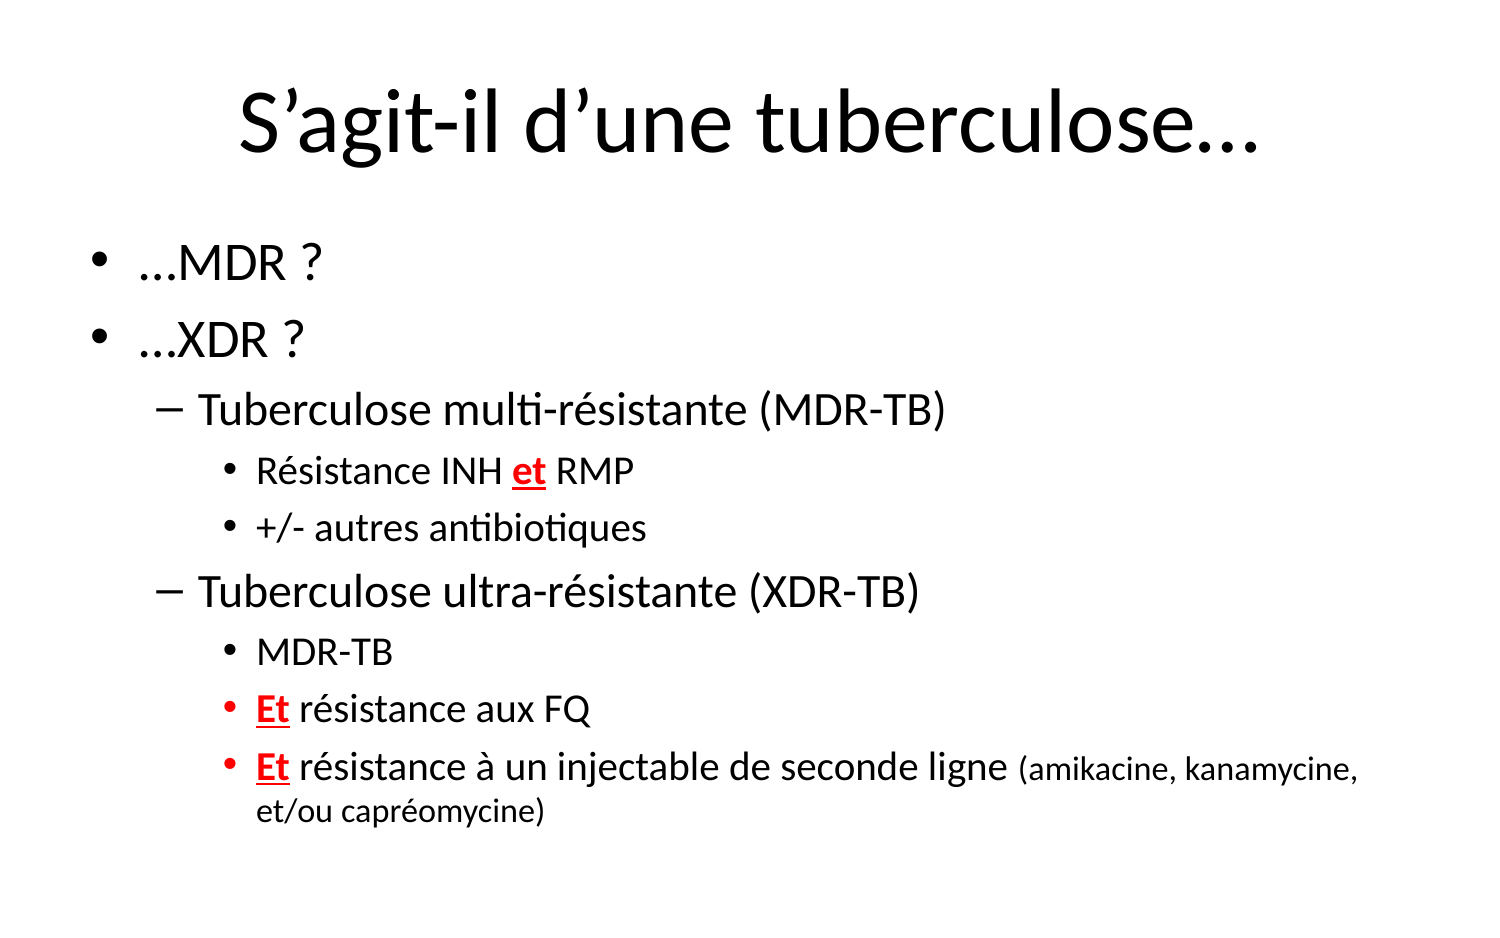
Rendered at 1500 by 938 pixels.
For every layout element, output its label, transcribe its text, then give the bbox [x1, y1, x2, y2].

list …MDR ? …XDR ? Tuberculose multi-résistante (MDR-TB) Résistance INH et RMP +/- autres antibiotiques Tuberculose ultra-résistante (XDR-TB) MDR-TB Et résistance aux FQ Et résistance à un injectable de seconde ligne (amikacine, kanamycine, et/ou capréomycine) [75, 218, 1425, 838]
title S’agit-il d’une tuberculose… [75, 37, 1425, 194]
